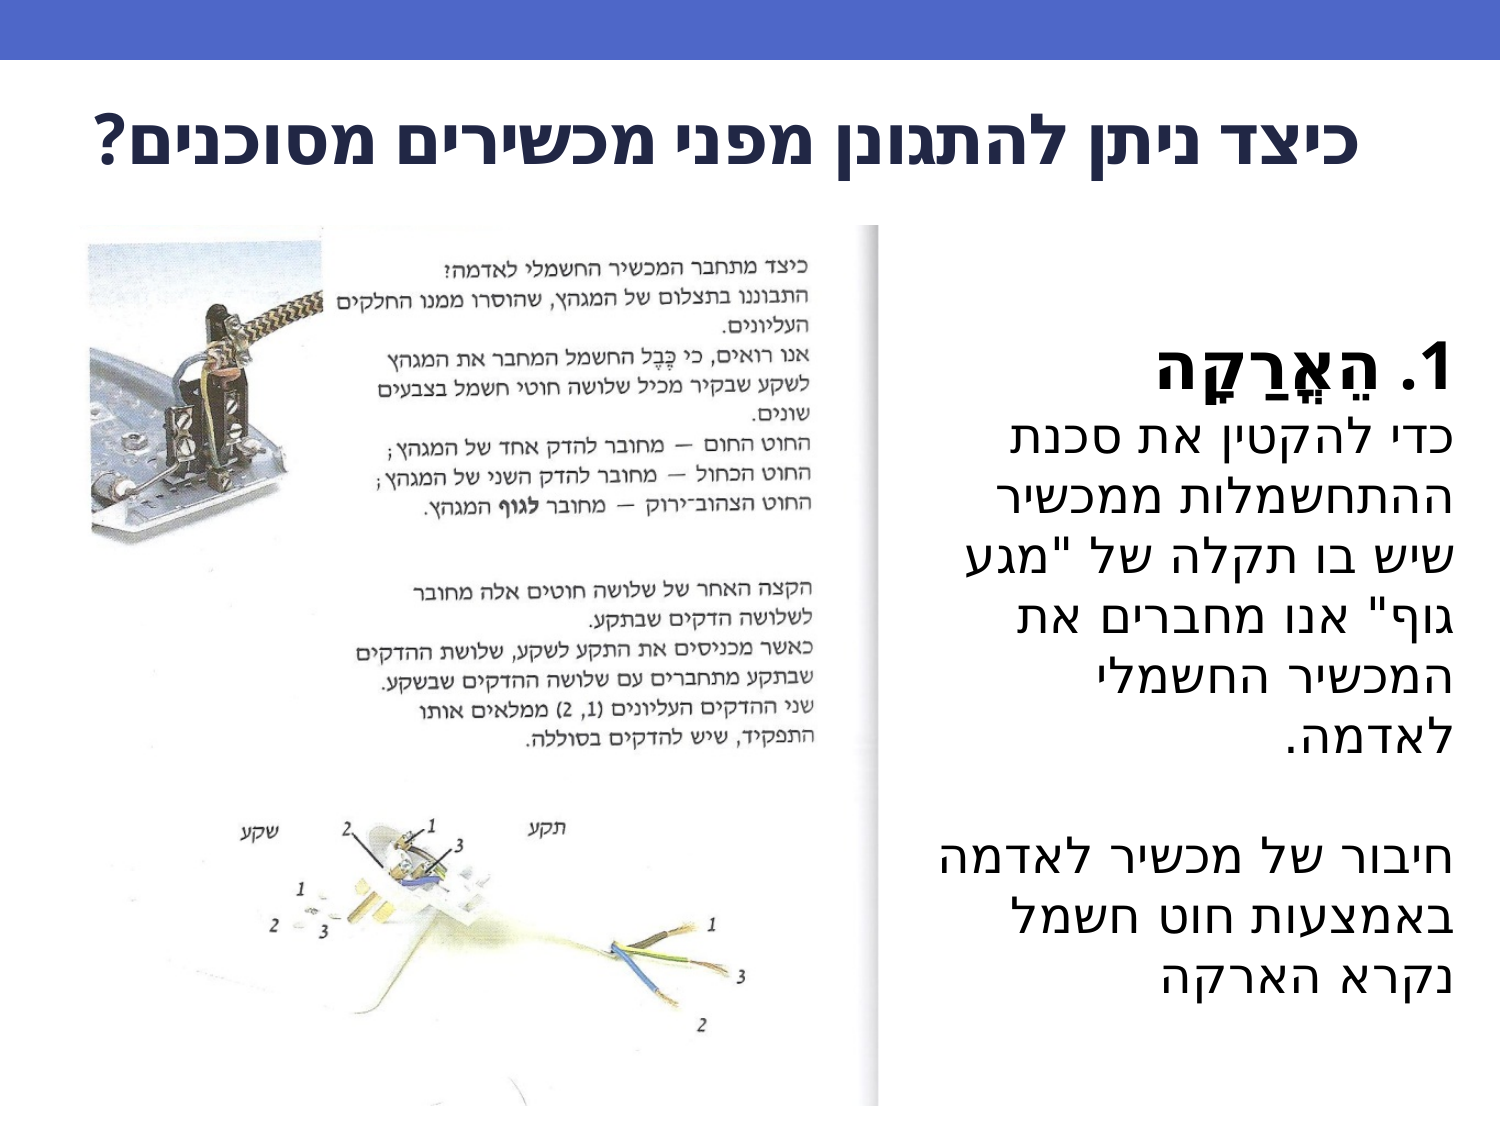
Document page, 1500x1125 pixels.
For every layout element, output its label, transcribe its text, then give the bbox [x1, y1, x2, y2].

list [0, 225, 880, 1107]
title כיצד ניתן להתגונן מפני מכשירים מסוכנים? [75, 54, 1425, 218]
text_box 1. הֵאֳרַקָה כדי להקטין את סכנת ההתחשמלות ממכשיר שיש בו תקלה של "מגע גוף" אנו מחברים את המכשיר החשמלי לאדמה. חיבור של מכשיר לאדמה באמצעות חוט חשמל נקרא הארקה [903, 315, 1471, 1011]
